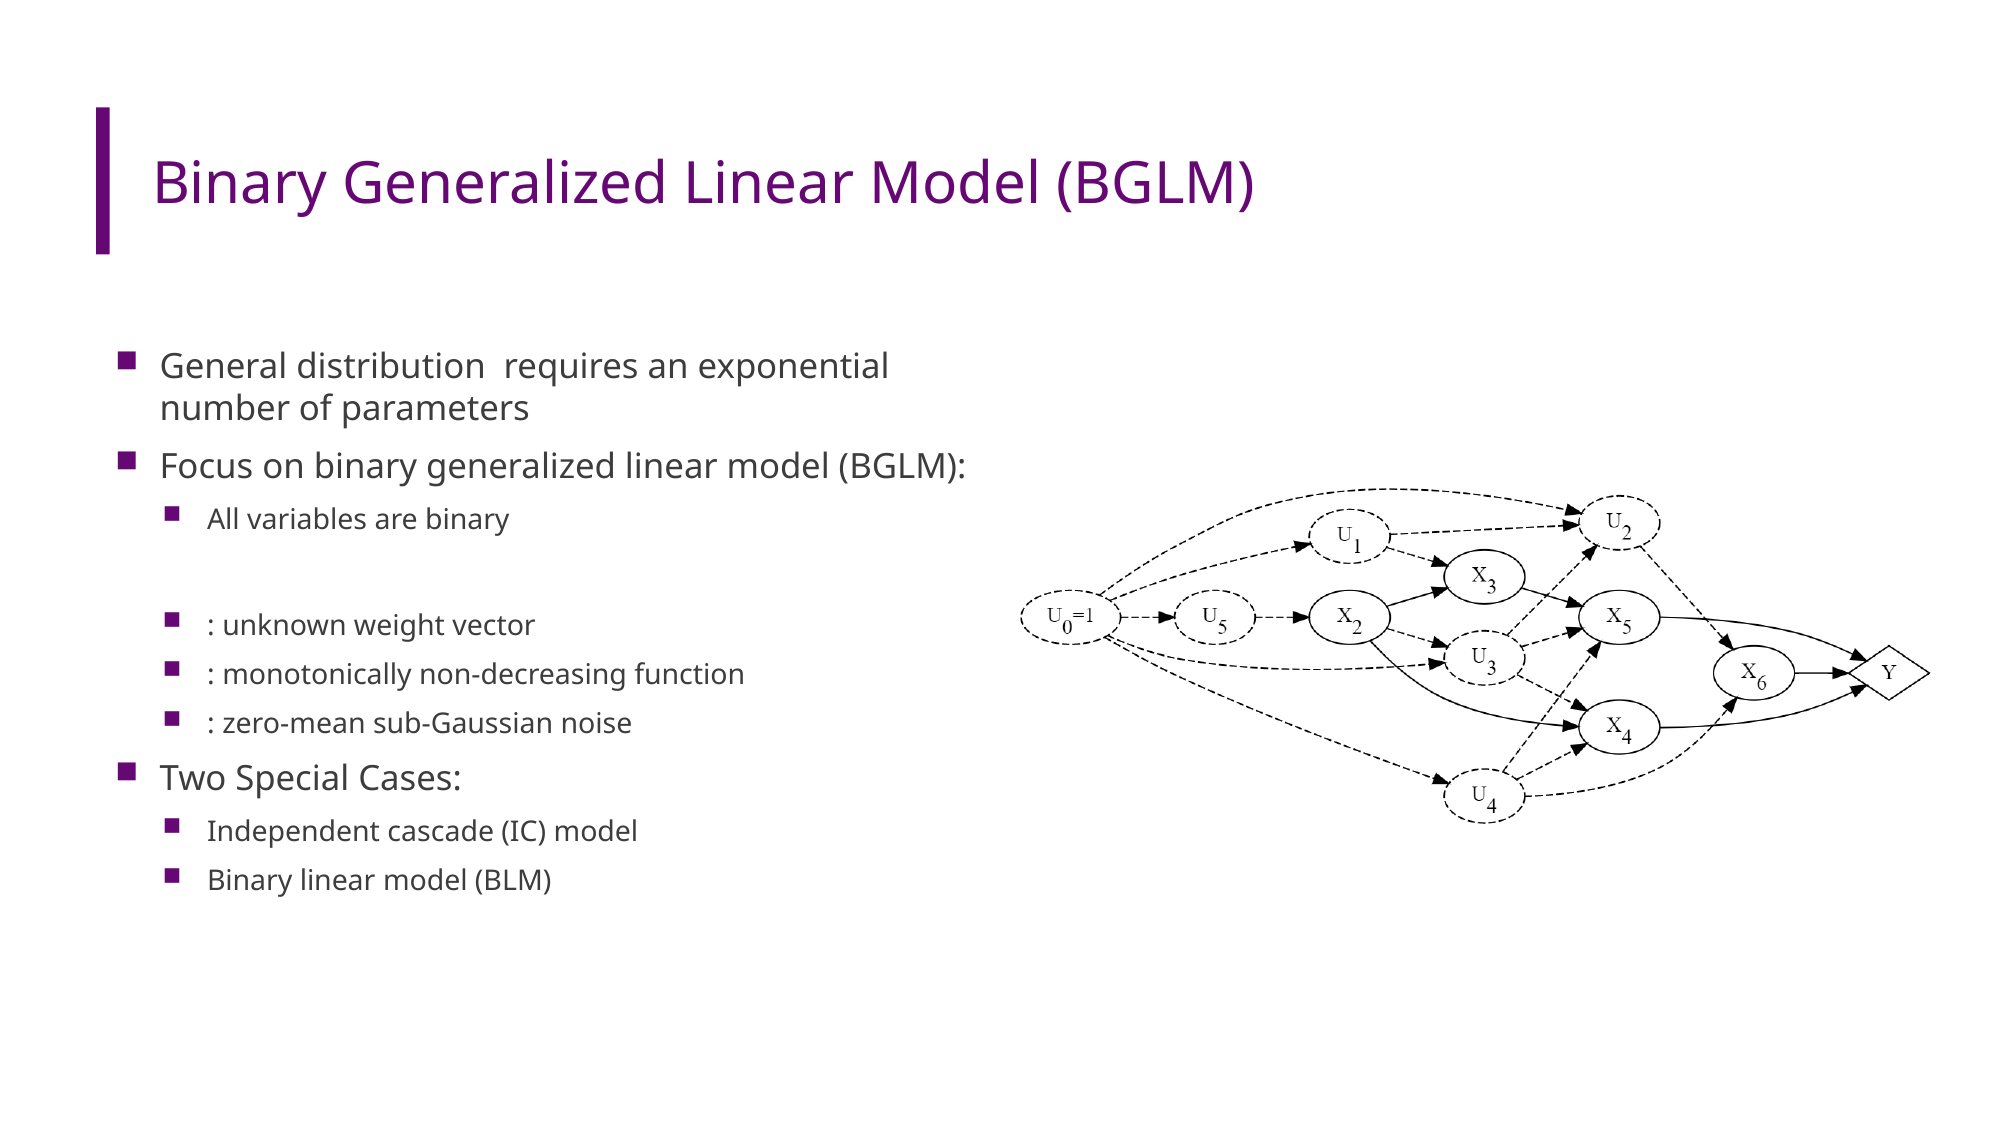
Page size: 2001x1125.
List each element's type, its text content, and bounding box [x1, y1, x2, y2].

title Binary Generalized Linear Model (BGLM) [137, 97, 1863, 264]
picture [1015, 482, 1935, 829]
